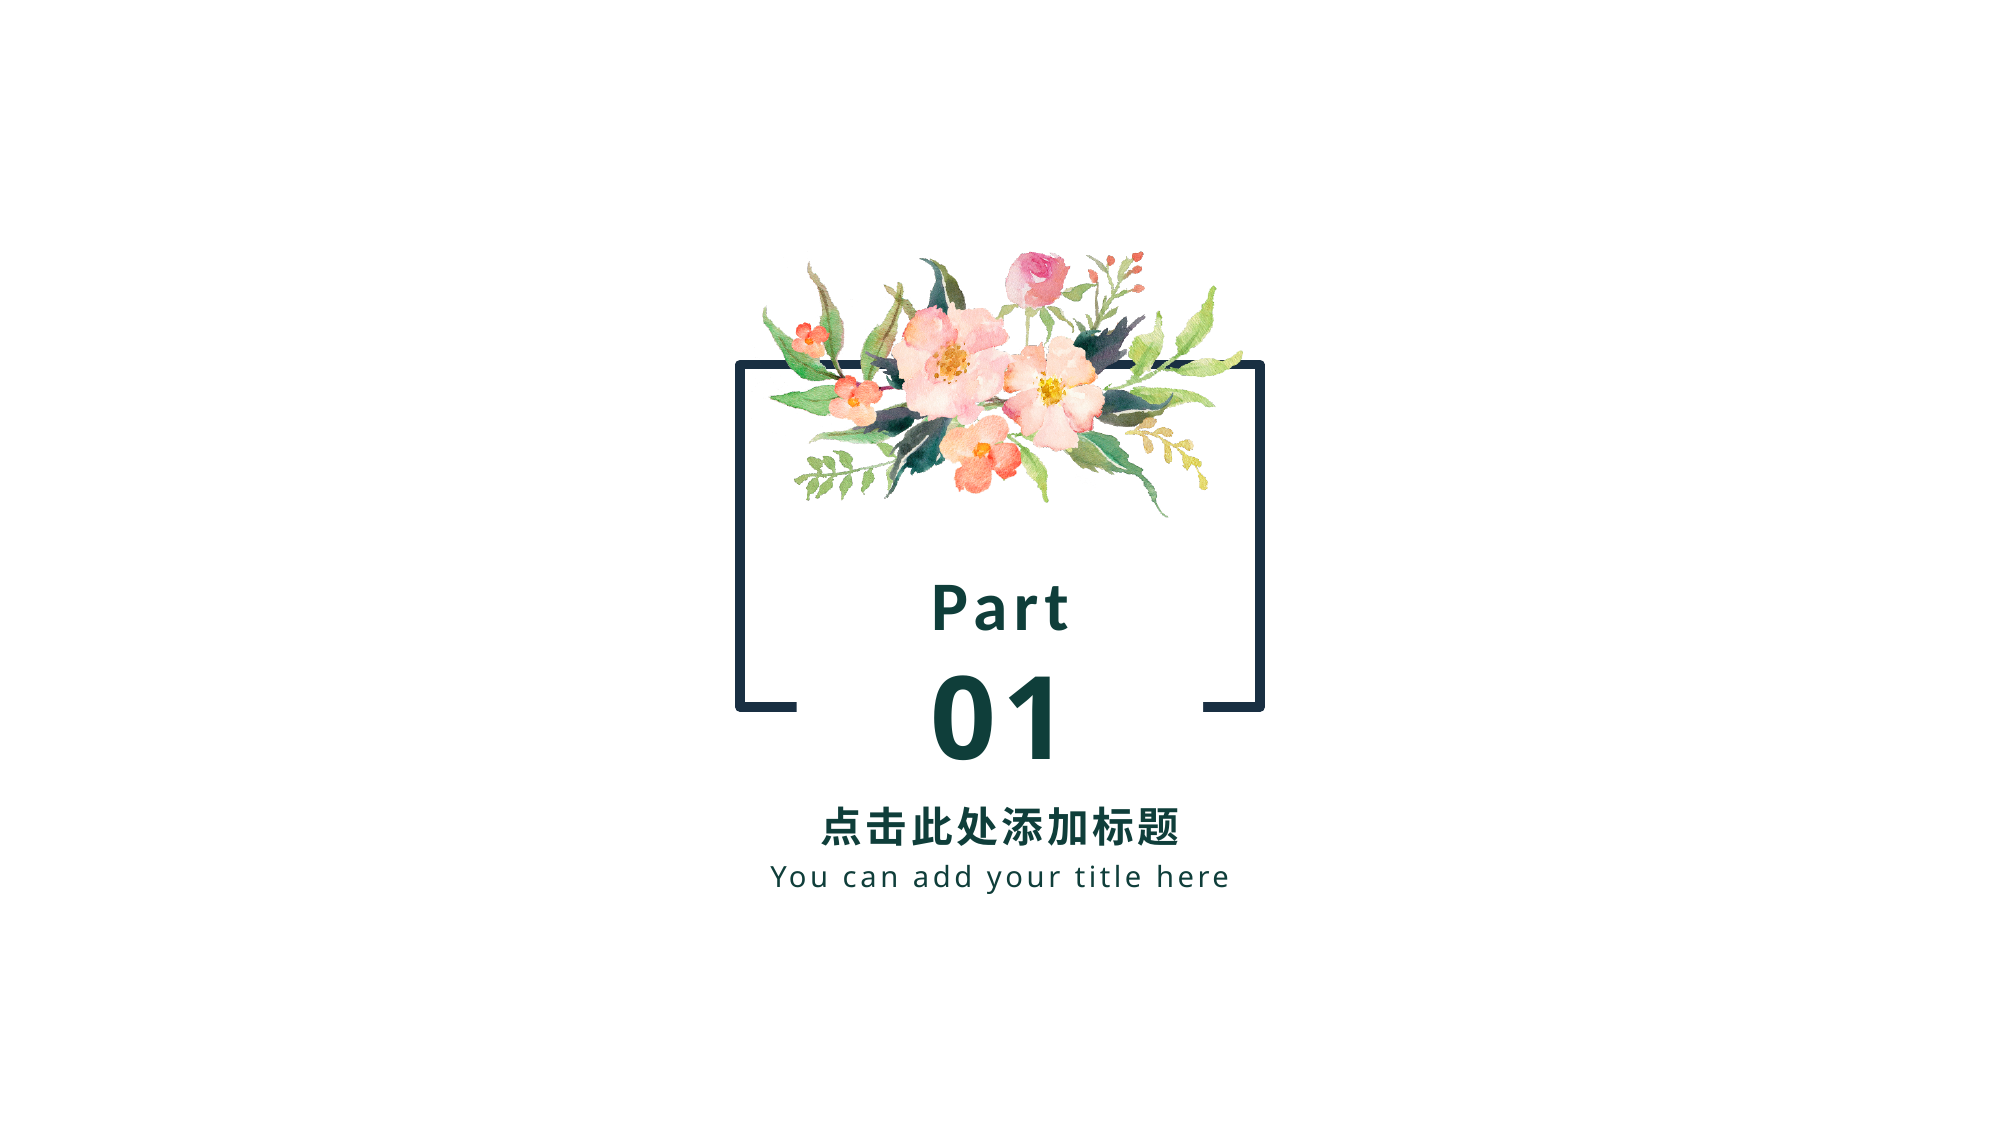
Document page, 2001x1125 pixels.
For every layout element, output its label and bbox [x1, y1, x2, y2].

text_box [740, 245, 1260, 879]
